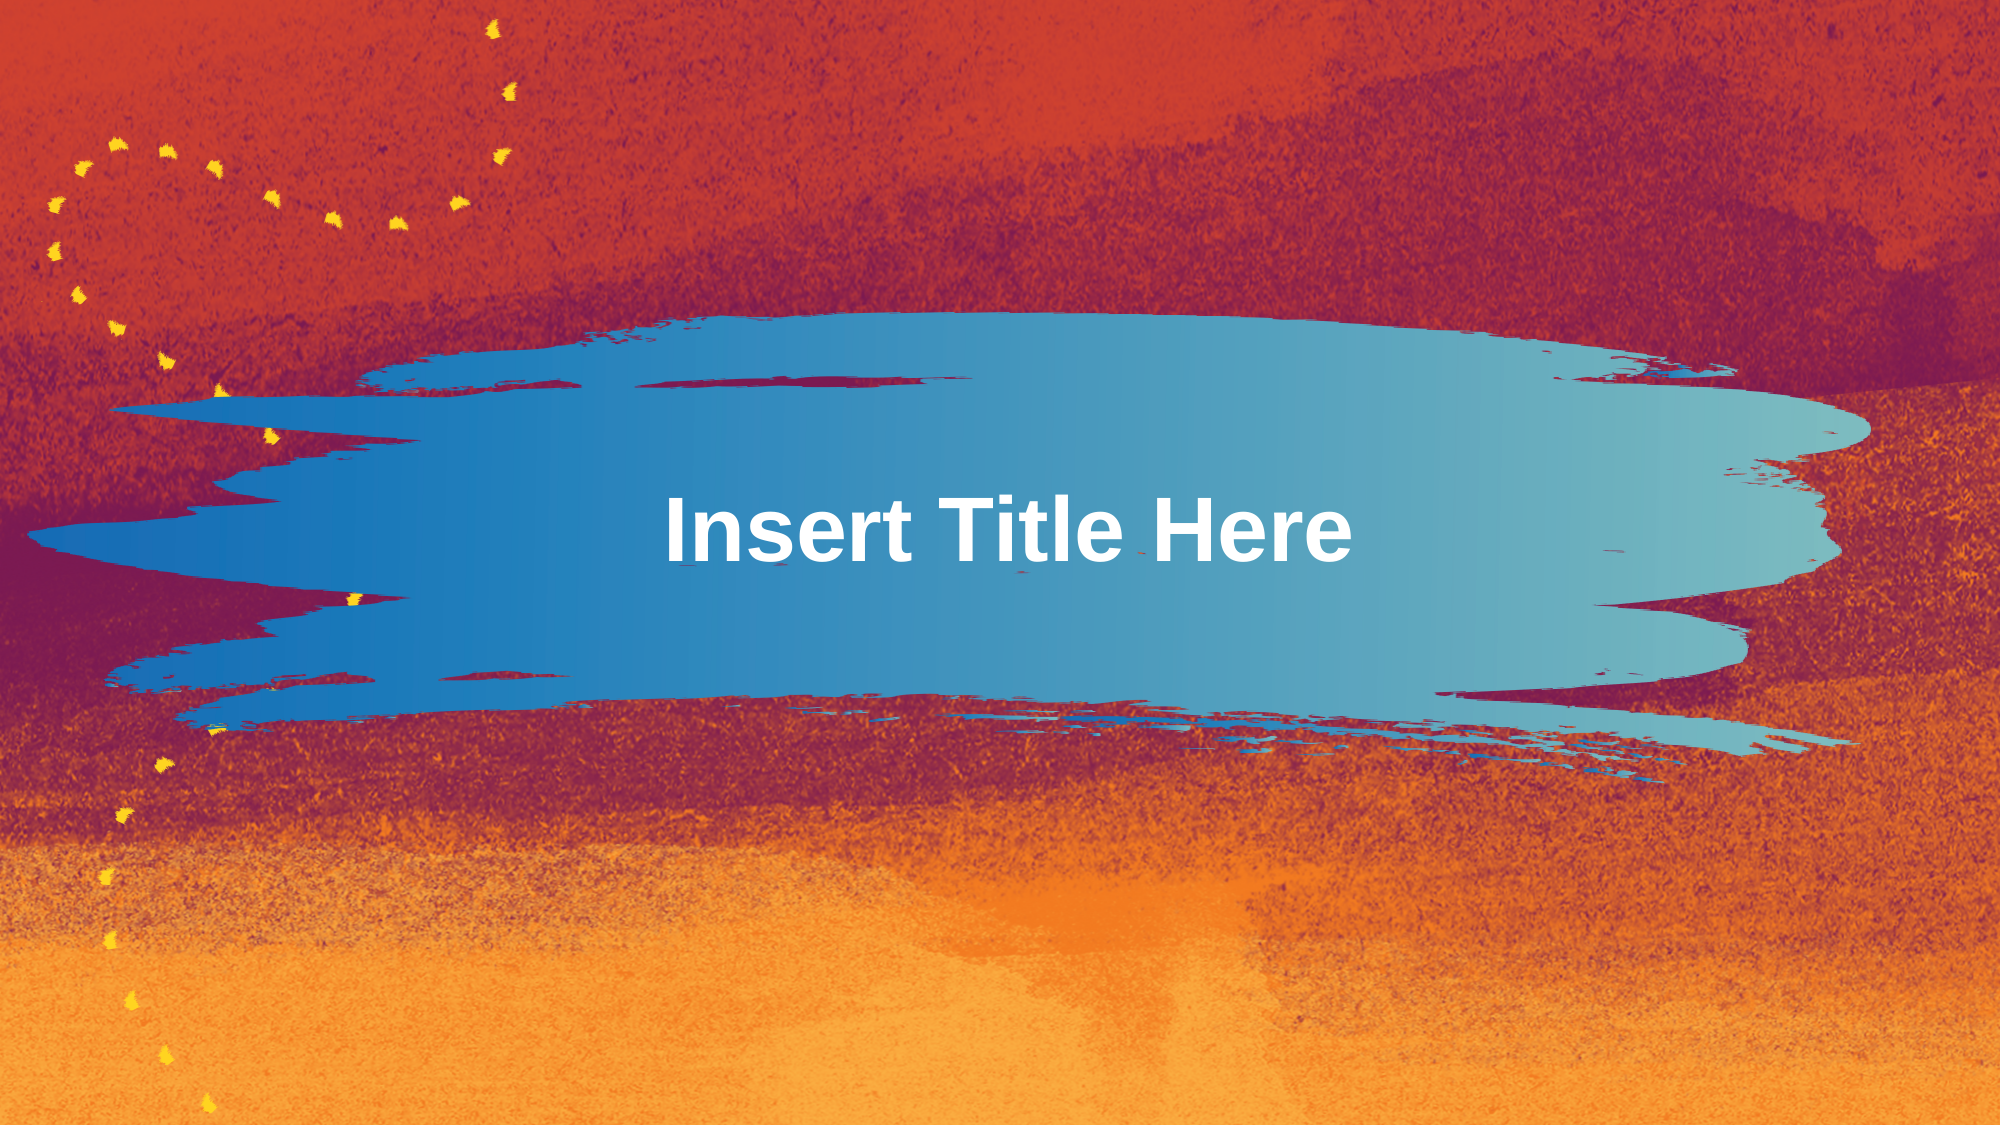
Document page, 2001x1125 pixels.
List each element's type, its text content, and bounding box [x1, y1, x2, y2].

picture [0, 0, 2001, 1125]
title Insert Title Here [147, 423, 1873, 641]
